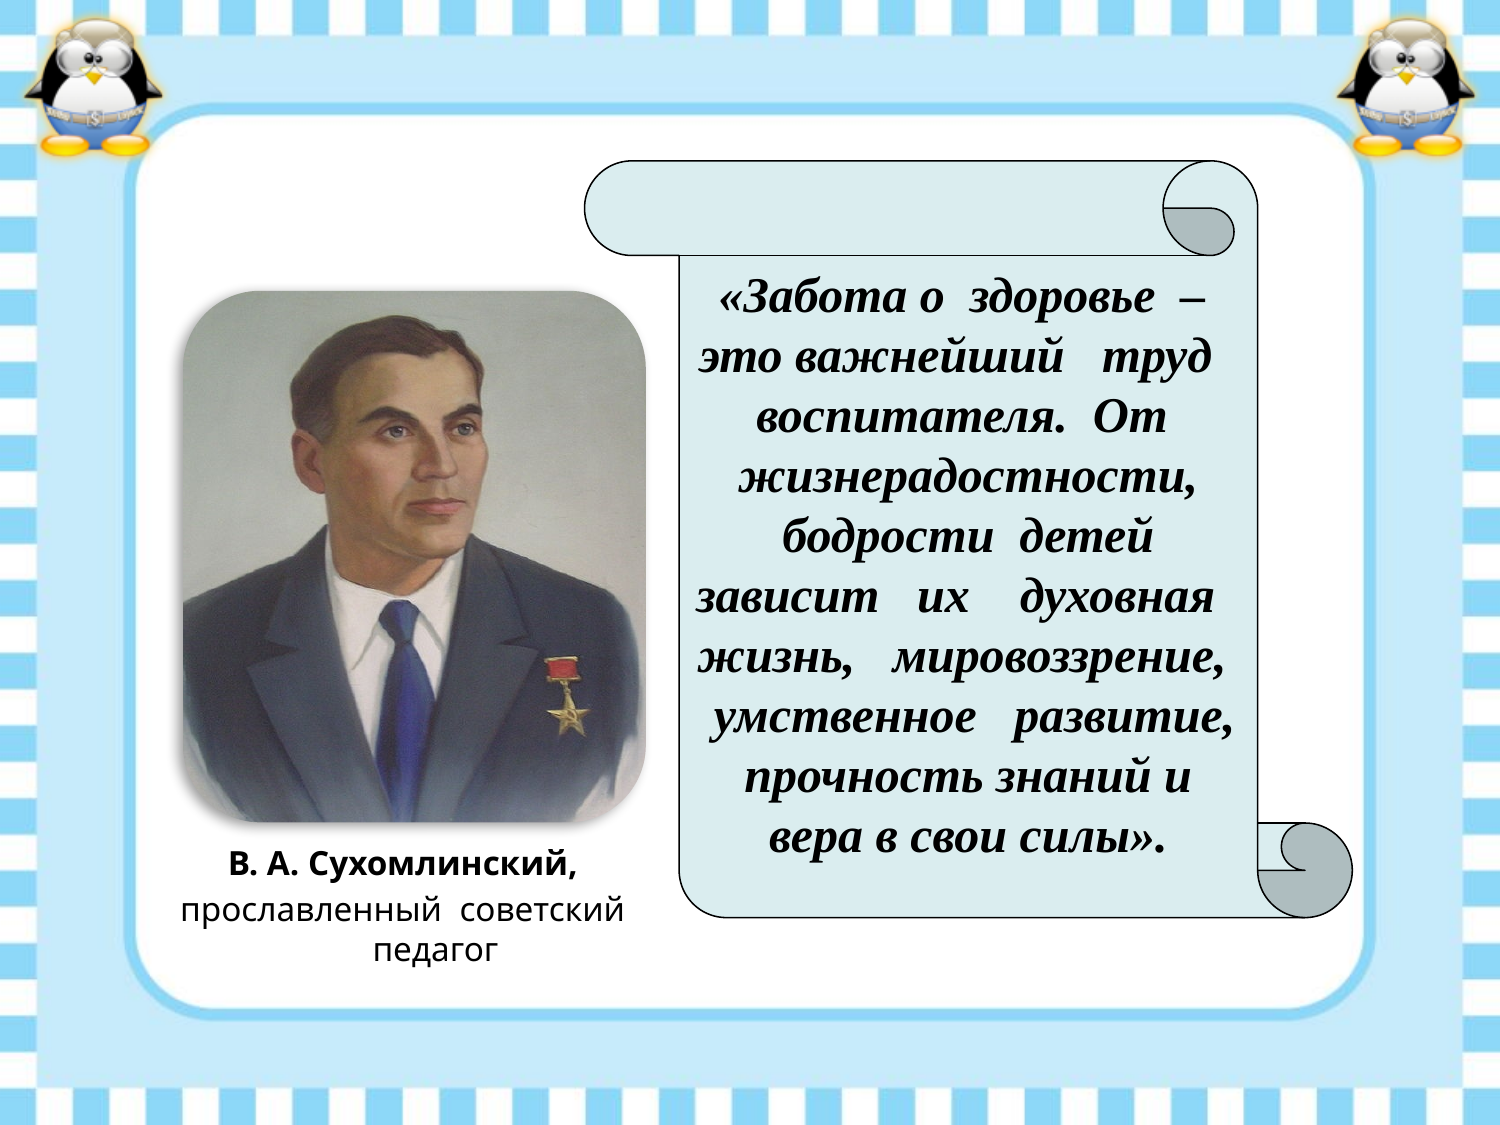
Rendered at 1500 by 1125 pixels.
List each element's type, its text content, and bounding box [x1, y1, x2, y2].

picture [0, 0, 1500, 1125]
text_box «Забота о здоровье – это важнейший труд воспитателя. От жизнерадостности, бодрости детей зависит их духовная жизнь, мировоззрение, умственное развитие, прочность знаний и вера в свои силы». [584, 160, 1353, 918]
list В. А. Сухомлинский, прославленный советский педагог [135, 833, 680, 953]
